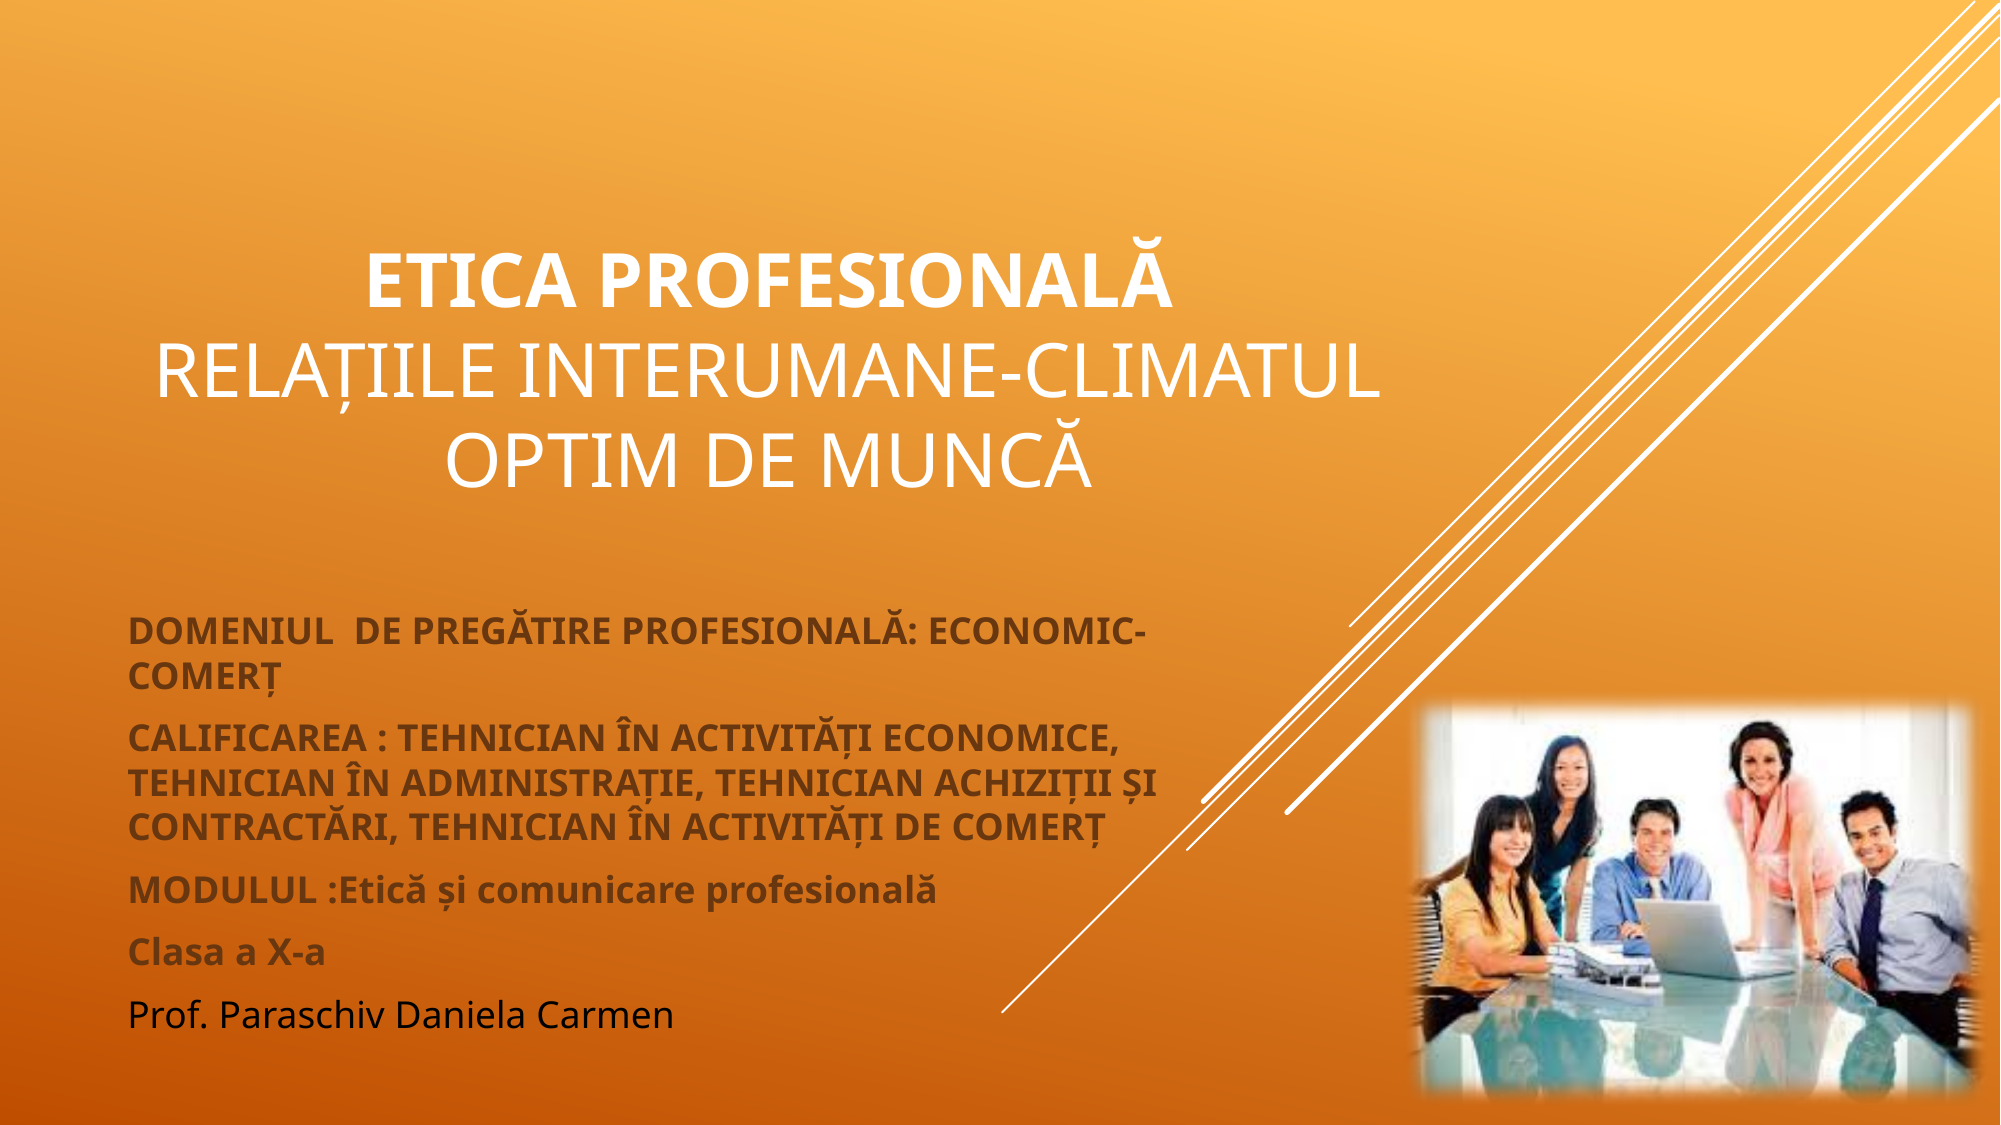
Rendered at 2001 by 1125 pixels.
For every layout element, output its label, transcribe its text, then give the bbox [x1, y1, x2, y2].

title Etica profesională Relaţiile interumane-climatul optim de muncă [112, 112, 1425, 600]
picture [1403, 689, 1989, 1108]
subtitle DOMENIUL DE PREGĂTIRE PROFESIONALĂ: ECONOMIC-COMERȚ CALIFICAREA : TEHNICIAN ÎN ACTIVITĂȚI ECONOMICE, TEHNICIAN ÎN ADMINISTRAȚIE, TEHNICIAN ACHIZIȚII ȘI CONTRACTĂRI, TEHNICIAN ÎN ACTIVITĂȚI DE COMERȚ MODULUL :Etică și comunicare profesională Clasa a X-a Prof. Paraschiv Daniela Carmen [112, 600, 1261, 1046]
